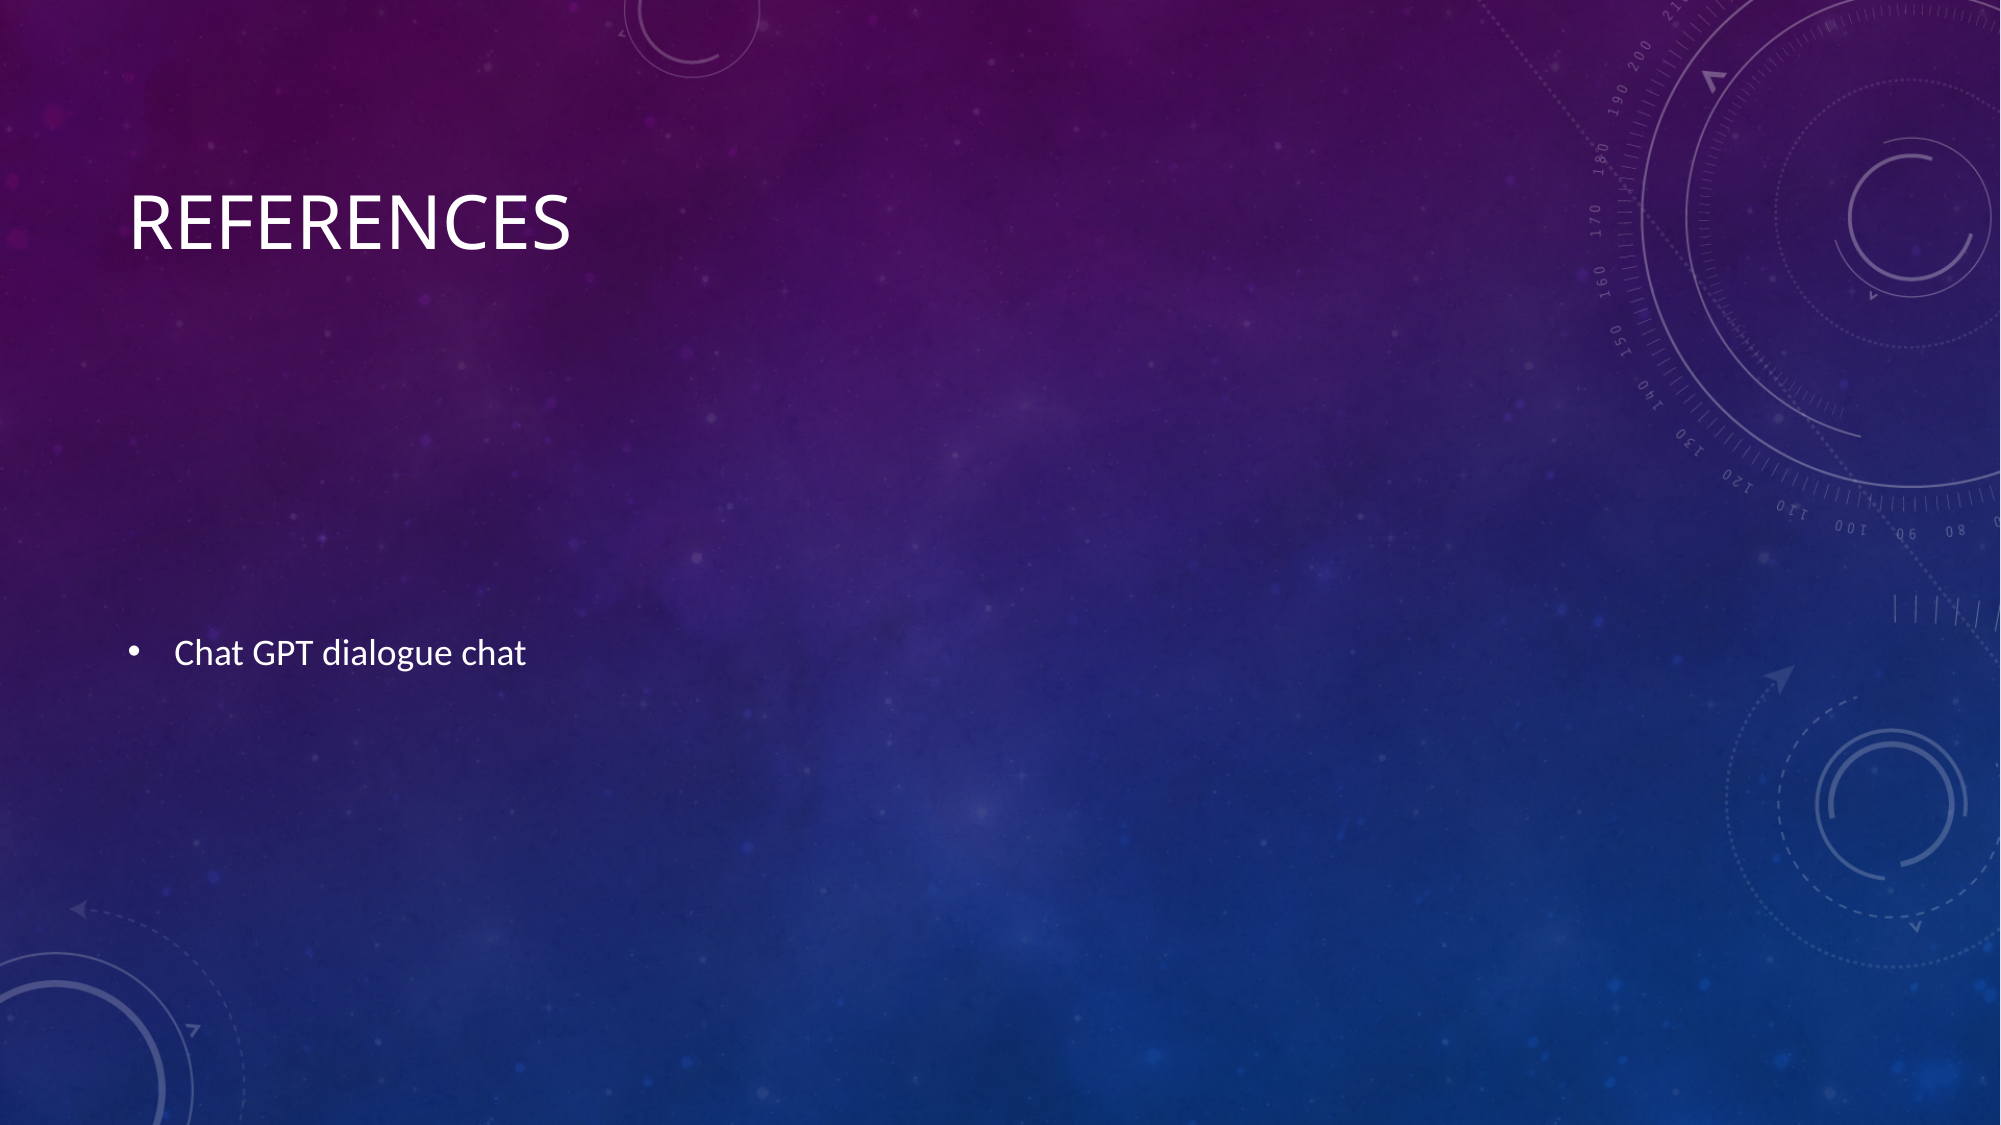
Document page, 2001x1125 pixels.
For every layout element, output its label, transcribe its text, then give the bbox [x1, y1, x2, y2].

list Chat GPT dialogue chat [112, 351, 1775, 950]
title references [112, 99, 1775, 339]
picture [0, 0, 2001, 1125]
